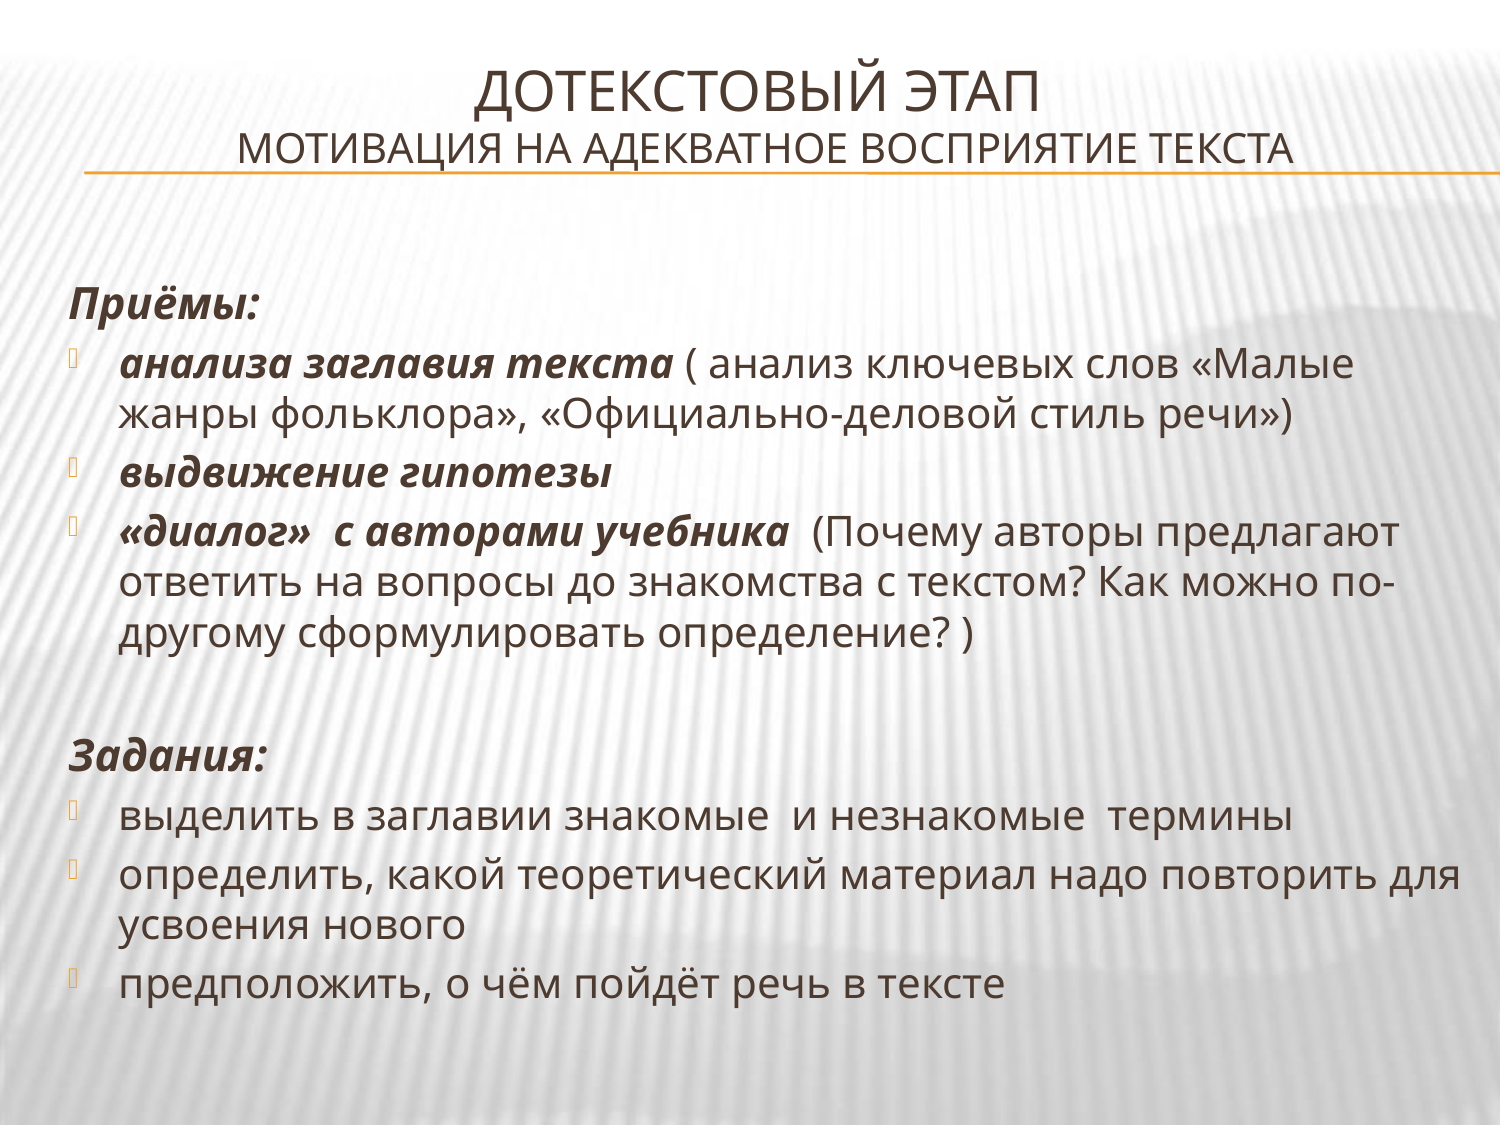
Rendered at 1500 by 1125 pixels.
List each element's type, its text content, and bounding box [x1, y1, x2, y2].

picture [0, 0, 1500, 1125]
title Дотекстовый этап мотивация на адекватное восприятие текста [53, 19, 1479, 208]
list Приёмы: анализа заглавия текста ( анализ ключевых слов «Малые жанры фольклора», «Официально-деловой стиль речи») выдвижение гипотезы «диалог» с авторами учебника (Почему авторы предлагают ответить на вопросы до знакомства с текстом? Как можно по-другому сформулировать определение? ) Задания: выделить в заглавии знакомые и незнакомые термины определить, какой теоретический материал надо повторить для усвоения нового предположить, о чём пойдёт речь в тексте [53, 208, 1479, 1024]
